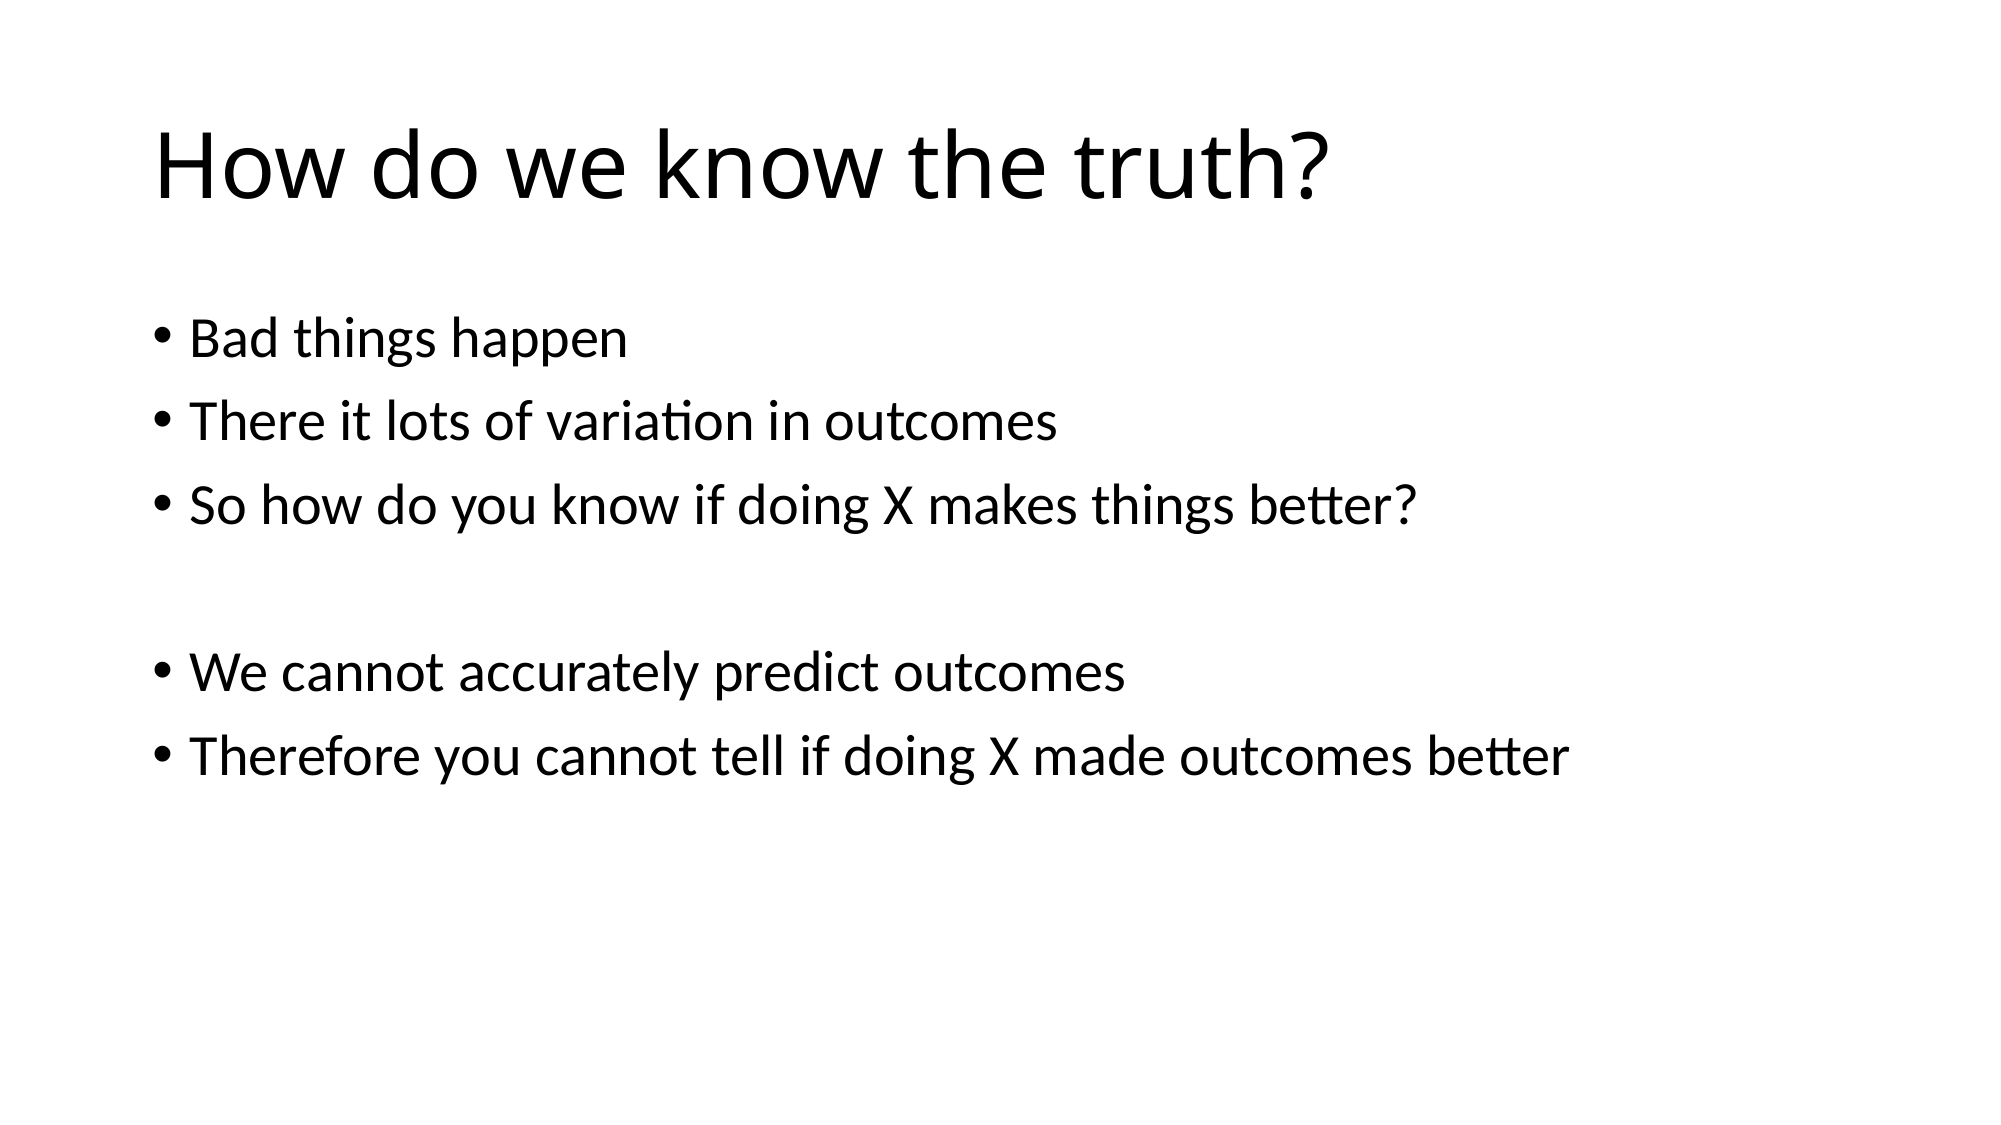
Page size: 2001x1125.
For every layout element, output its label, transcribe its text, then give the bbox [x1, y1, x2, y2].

title How do we know the truth? [137, 59, 1863, 278]
list Bad things happen There it lots of variation in outcomes So how do you know if doing X makes things better? We cannot accurately predict outcomes Therefore you cannot tell if doing X made outcomes better [137, 299, 1863, 1014]
